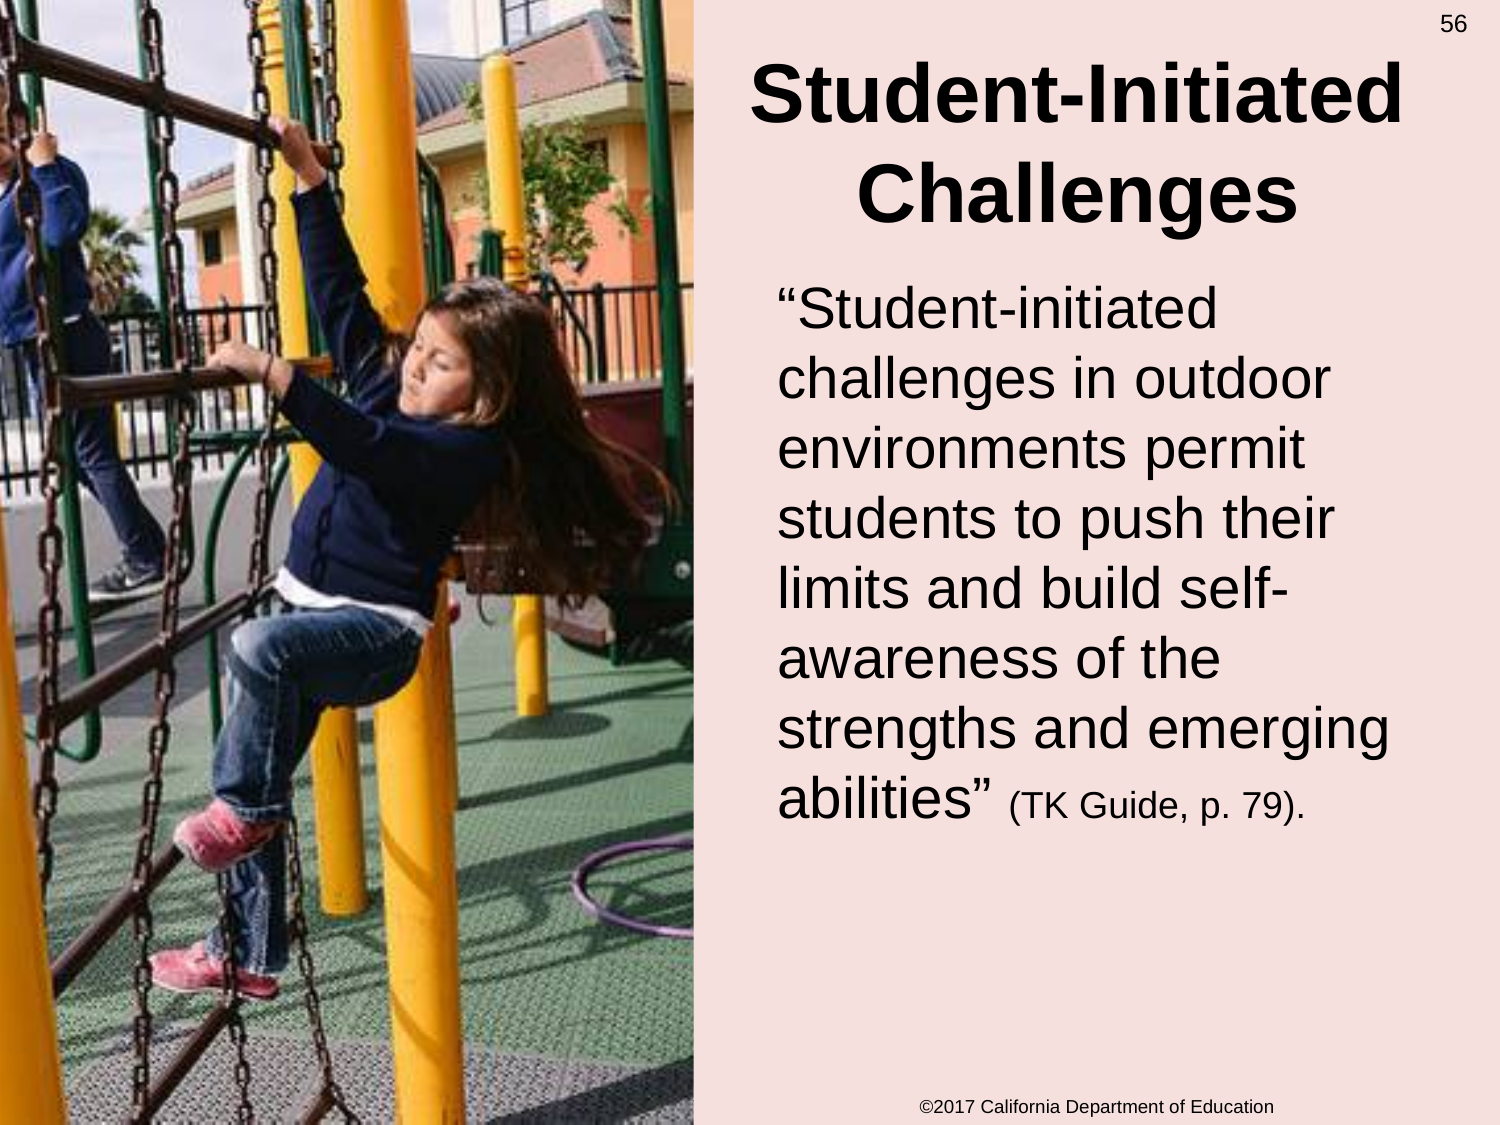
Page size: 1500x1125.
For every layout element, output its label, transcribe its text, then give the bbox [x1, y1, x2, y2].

title Student-Initiated Challenges [731, 45, 1426, 233]
slide_number 56 [1425, 0, 1500, 60]
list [0, 0, 694, 1125]
text_box ©2017 California Department of Education [698, 1087, 1500, 1125]
list “Student-initiated challenges in outdoor environments permit students to push their limits and build self-awareness of the strengths and emerging abilities” (TK Guide, p. 79). [762, 262, 1425, 1005]
